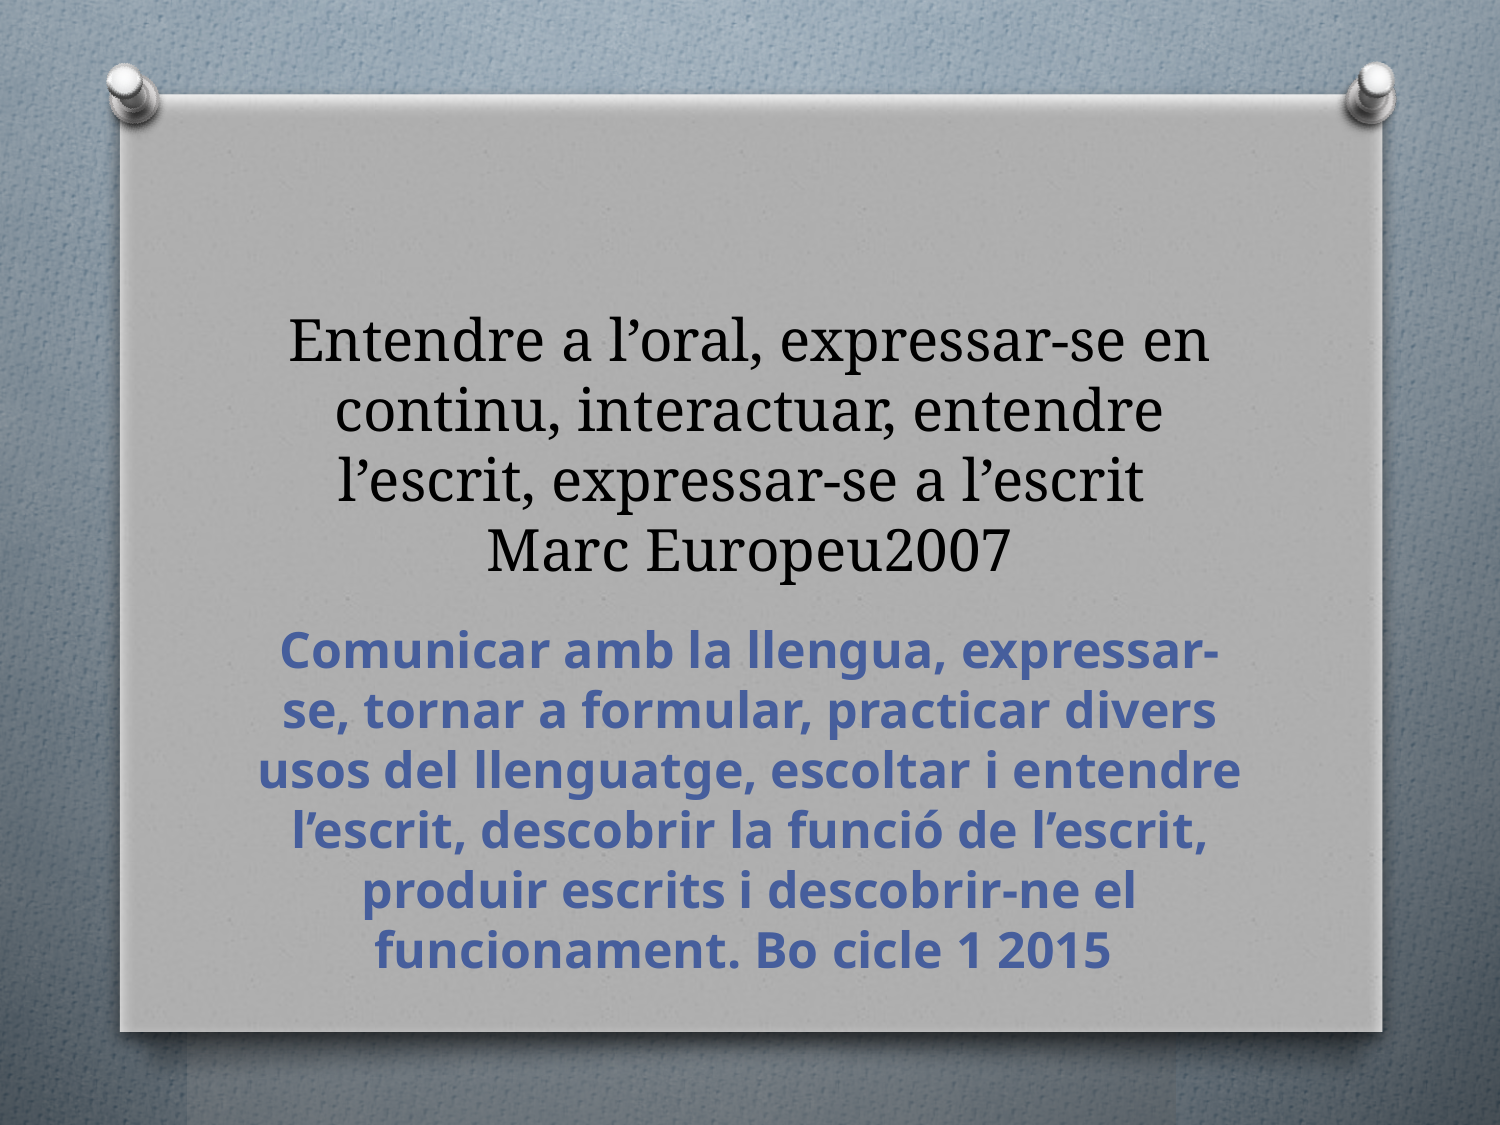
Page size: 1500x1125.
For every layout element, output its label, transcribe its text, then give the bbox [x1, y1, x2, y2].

picture [75, 29, 198, 153]
title Entendre a l’oral, expressar-se en continu, interactuar, entendre l’escrit, expressar-se a l’escrit Marc Europeu2007 [237, 149, 1263, 591]
picture [1317, 35, 1439, 156]
list Comunicar amb la llengua, expressar-se, tornar a formular, practicar divers usos del llenguatge, escoltar i entendre l’escrit, descobrir la funció de l’escrit, produir escrits i descobrir-ne el funcionament. Bo cicle 1 2015 [238, 611, 1262, 1106]
